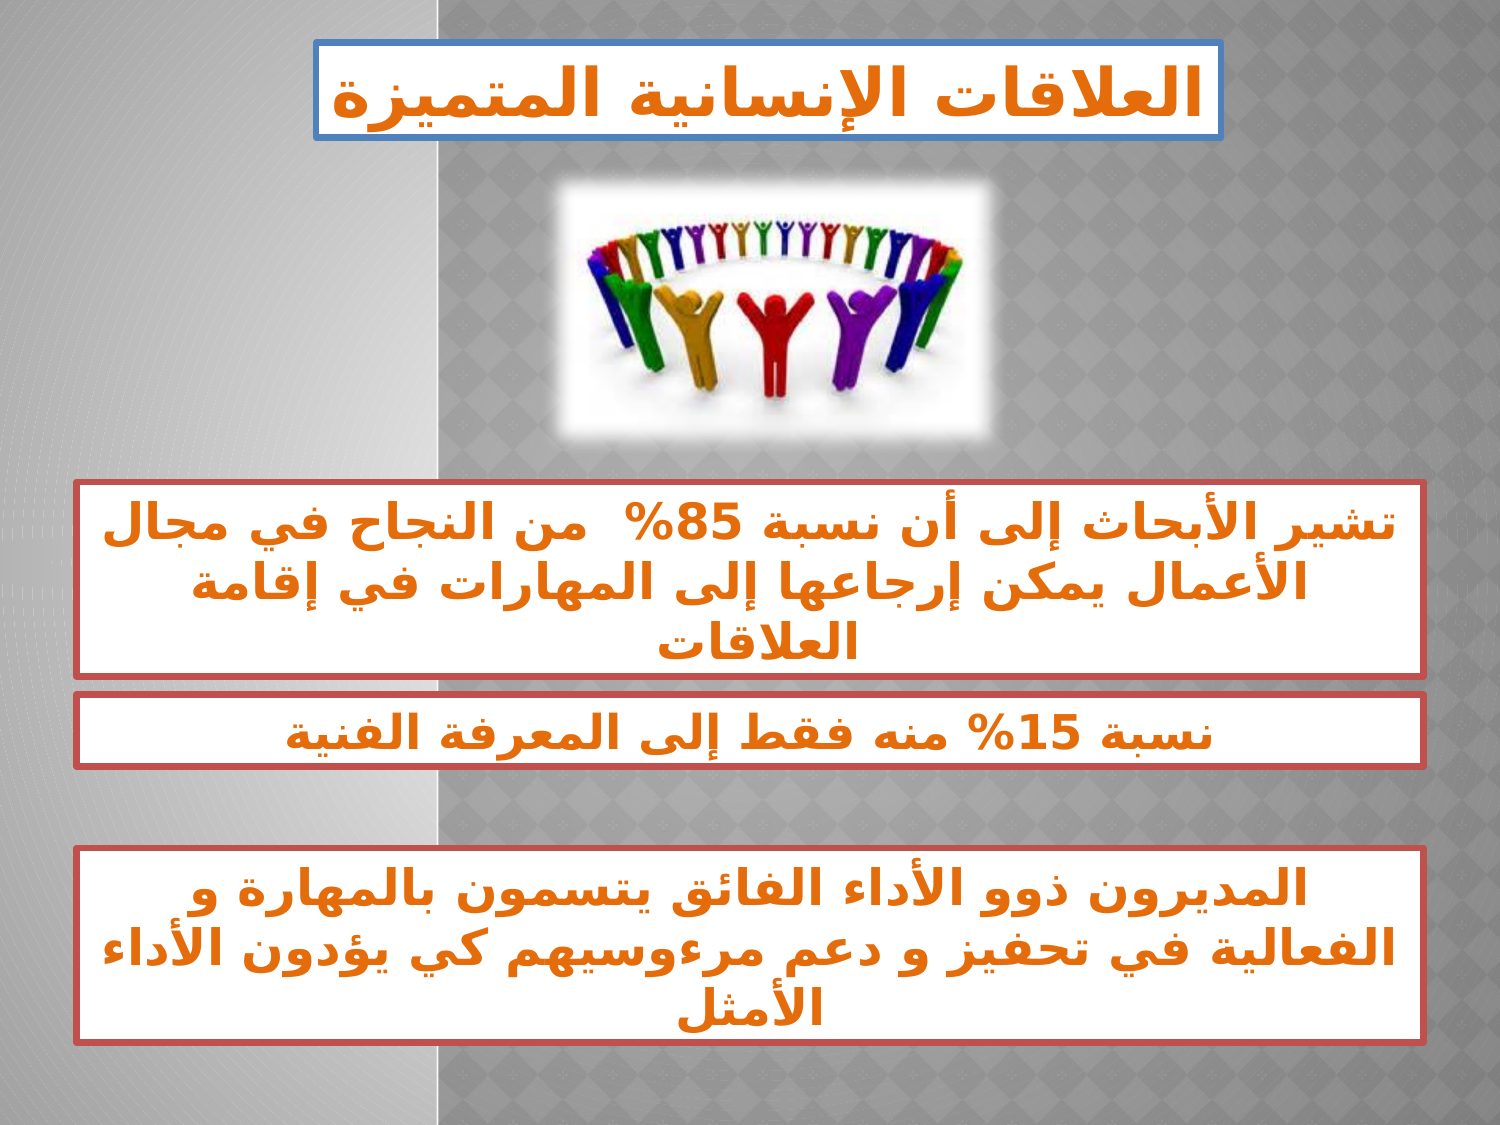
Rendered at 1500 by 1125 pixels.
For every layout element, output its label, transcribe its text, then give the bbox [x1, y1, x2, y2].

picture [538, 163, 1009, 457]
text_box المديرون ذوو الأداء الفائق يتسمون بالمهارة و الفعالية في تحفيز و دعم مرءوسيهم كي يؤدون الأداء الأمثل [73, 845, 1427, 1046]
text_box تشير الأبحاث إلى أن نسبة 85% من النجاح في مجال الأعمال يمكن إرجاعها إلى المهارات في إقامة العلاقات [73, 479, 1427, 680]
text_box العلاقات الإنسانية المتميزة [313, 39, 1224, 141]
text_box نسبة 15% منه فقط إلى المعرفة الفنية [73, 691, 1427, 770]
